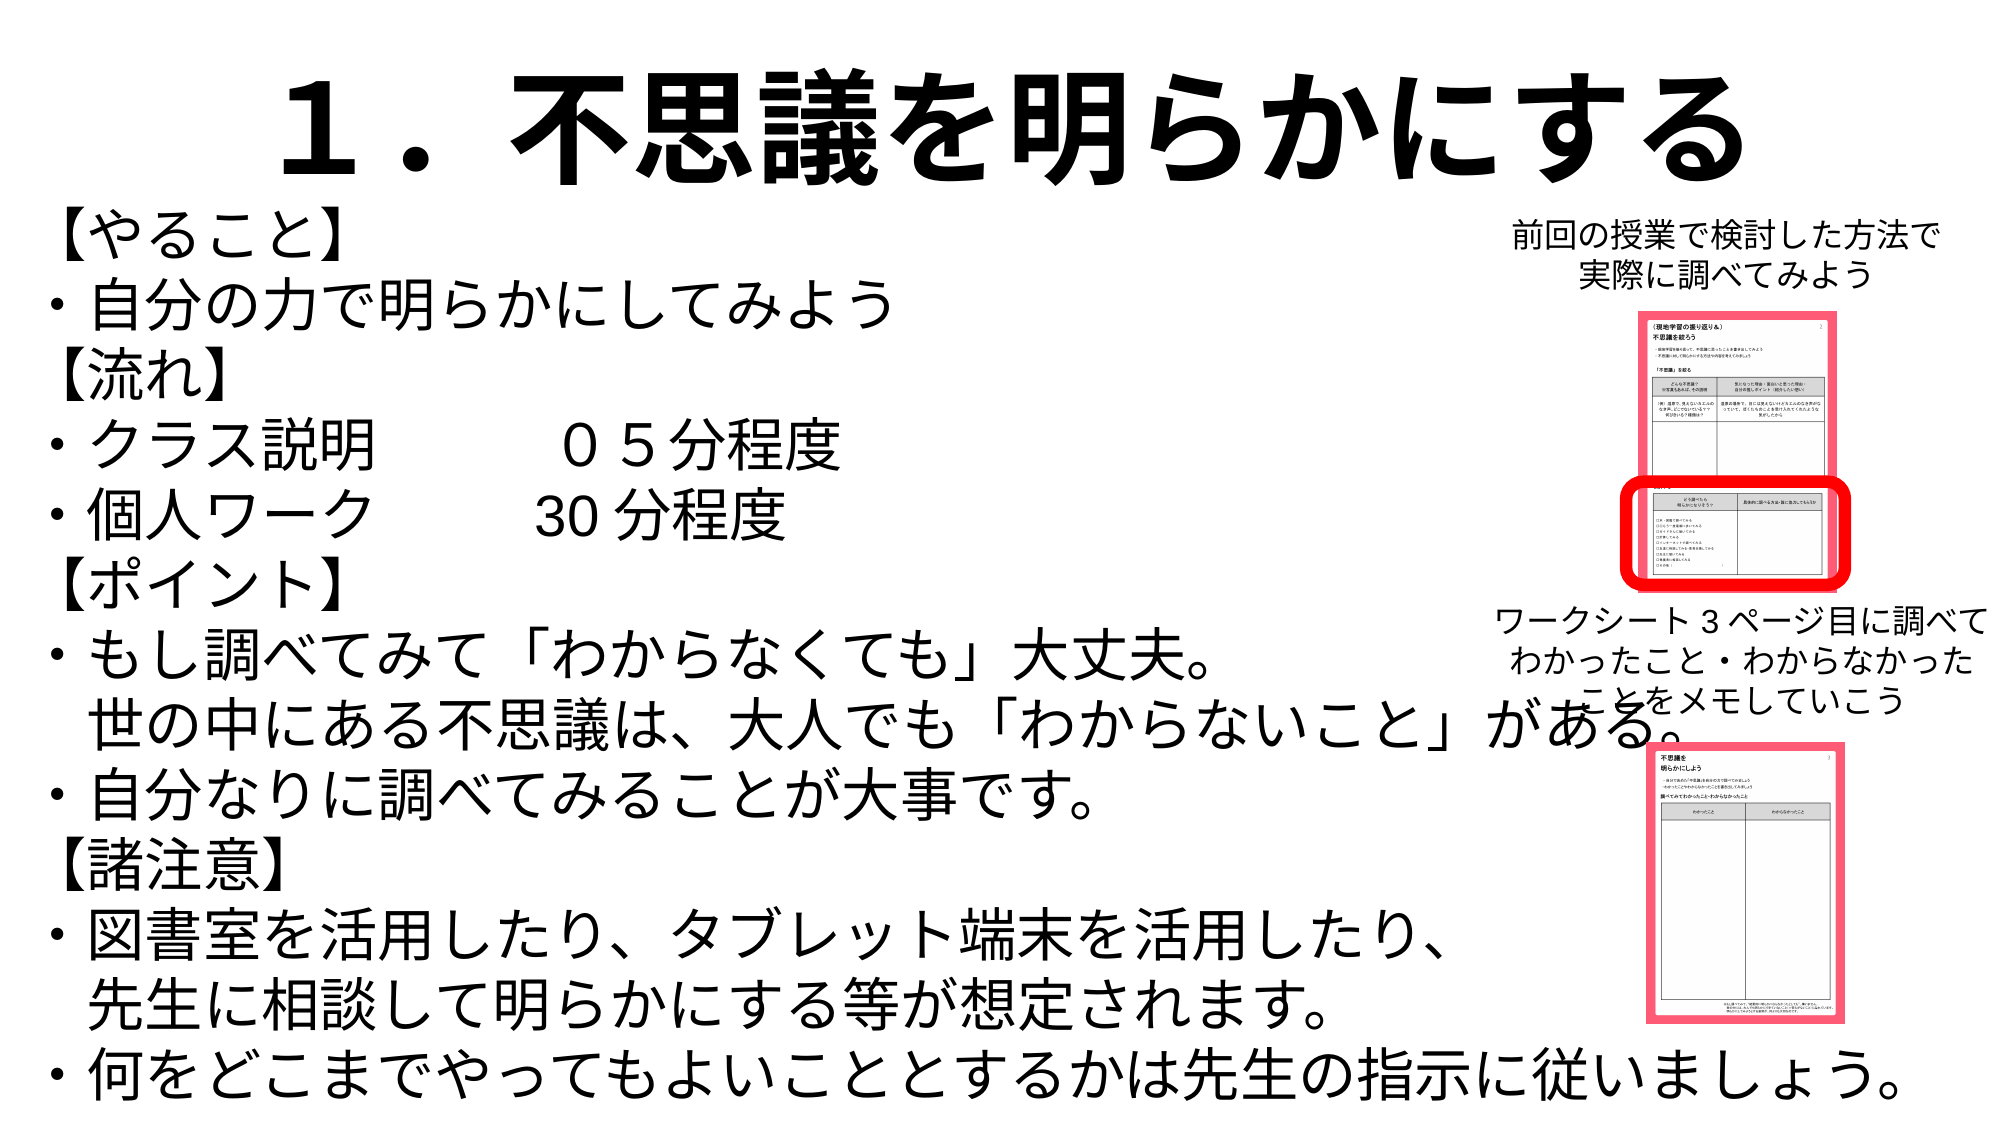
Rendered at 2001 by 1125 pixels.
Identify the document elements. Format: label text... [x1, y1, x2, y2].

text_box ワークシート3ページ目に調べてわかったこと・わからなかった ことをメモしていこう [1469, 592, 2000, 728]
text_box 【やること】 ・自分の力で明らかにしてみよう 【流れ】 ・クラス説明 ０５分程度 ・個人ワーク 30分程度 【ポイント】 ・もし調べてみて「わからなくても」大丈夫。 世の中にある不思議は、大人でも「わからないこと」がある。 ・自分なりに調べてみることが大事です。 【諸注意】 ・図書室を活用したり、タブレット端末を活用したり、 先生に相談して明らかにする等が想定されます。 ・何をどこまでやってもよいこととするかは先生の指示に従いましょう。 [13, 207, 1948, 1116]
text_box 前回の授業で検討した方法で 実際に調べてみよう [1454, 206, 2000, 302]
text_box [1838, 484, 1846, 583]
picture [1638, 311, 1838, 593]
picture [1646, 742, 1845, 1024]
title １．不思議を明らかにする [13, 17, 2000, 207]
text_box [1625, 481, 1638, 586]
